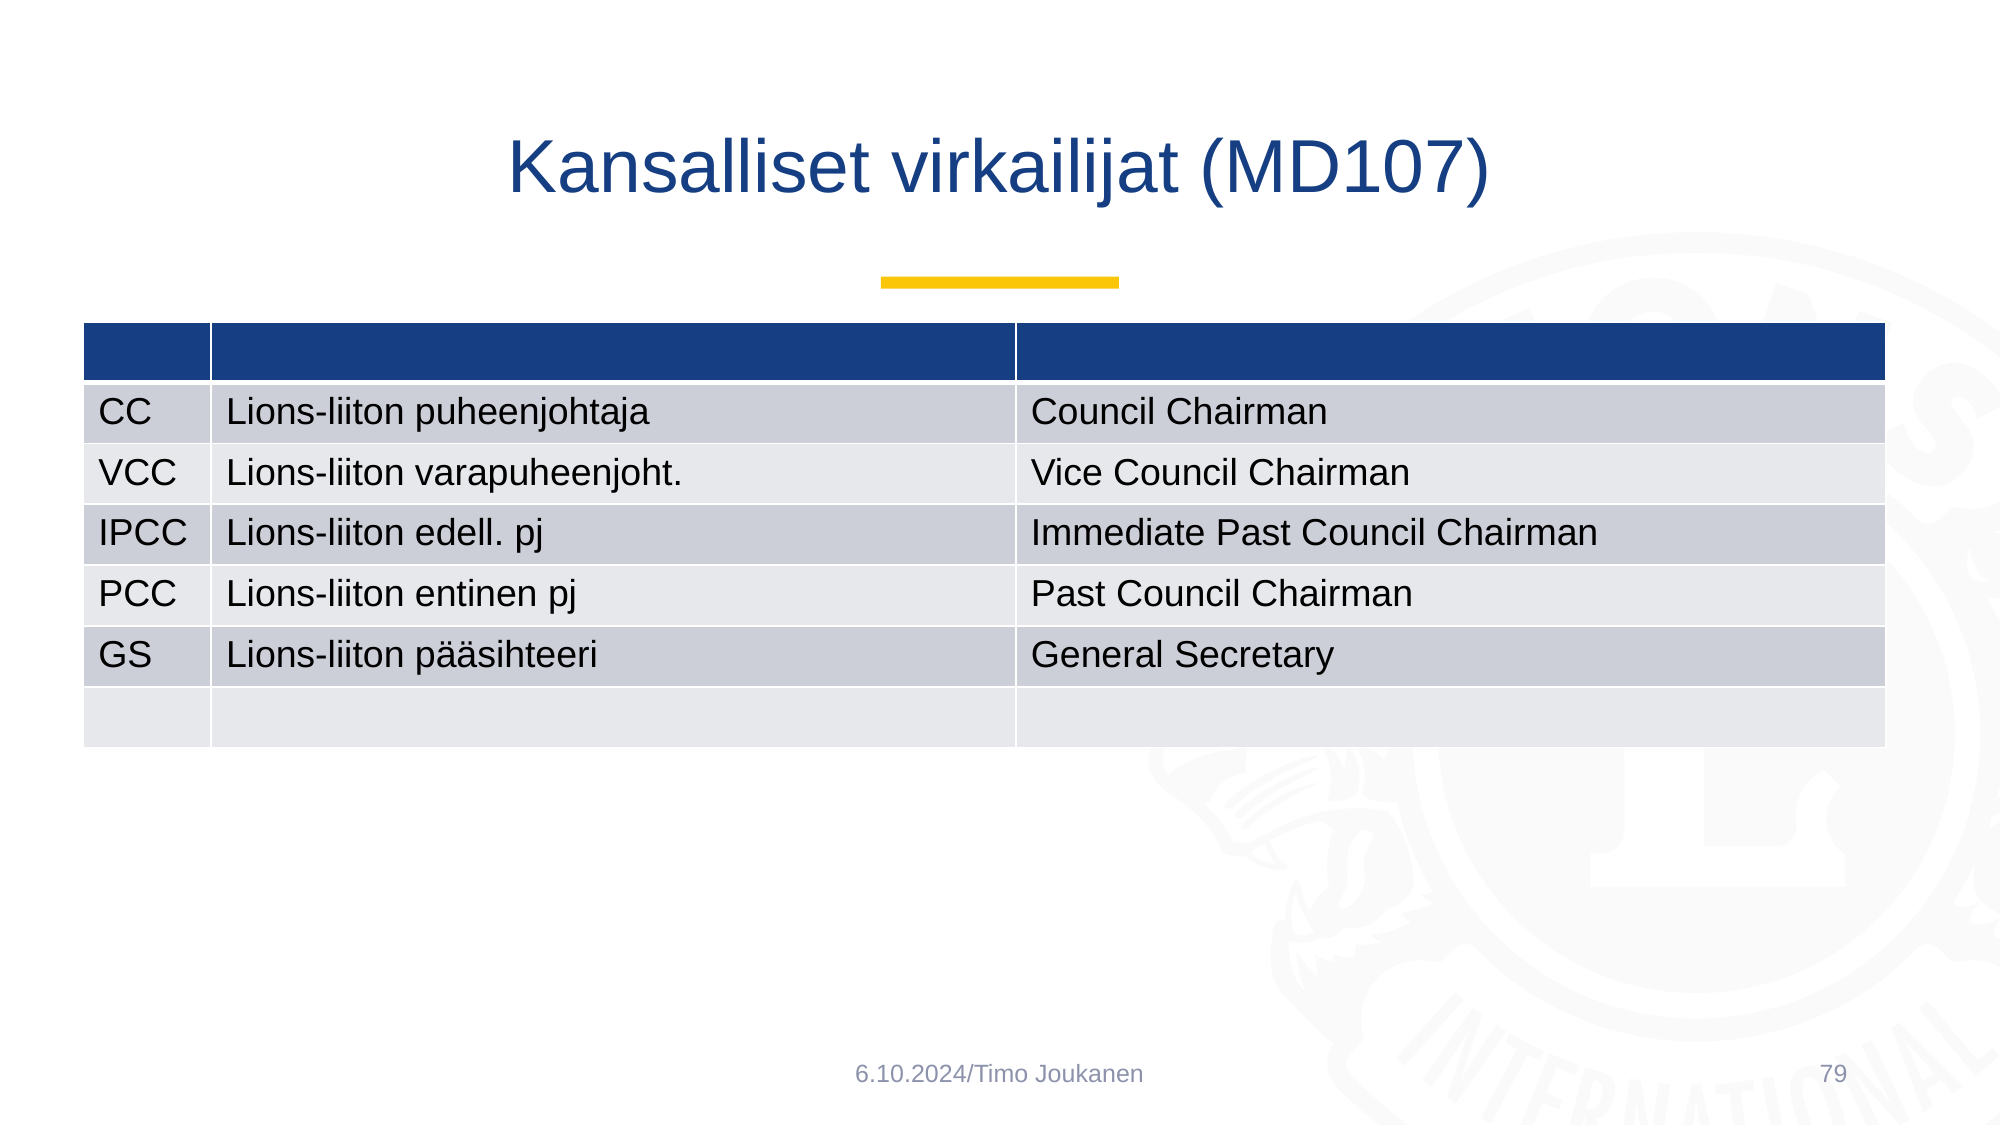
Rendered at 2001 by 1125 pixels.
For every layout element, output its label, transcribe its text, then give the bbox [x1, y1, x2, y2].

table_cell Immediate Past Council Chairman [1017, 505, 1885, 564]
table_cell PCC [84, 566, 210, 625]
table_header [84, 323, 210, 380]
table_cell [1017, 688, 1885, 747]
table_cell [84, 688, 210, 747]
table_header [1017, 323, 1885, 380]
table_cell Council Chairman [1017, 385, 1885, 443]
table_cell General Secretary [1017, 627, 1885, 686]
table_header [212, 323, 1015, 380]
table_cell Lions-liiton pääsihteeri [212, 627, 1015, 686]
table_cell Lions-liiton edell. pj [212, 505, 1015, 564]
table_cell IPCC [84, 505, 210, 564]
title Kansalliset virkailijat (MD107) [137, 59, 1863, 278]
footer 6.10.2024/Timo Joukanen [662, 1042, 1338, 1103]
table_cell Lions-liiton varapuheenjoht. [212, 444, 1015, 503]
table_cell VCC [84, 444, 210, 503]
table_cell Past Council Chairman [1017, 566, 1885, 625]
table_cell Lions-liiton puheenjohtaja [212, 385, 1015, 443]
table_cell GS [84, 627, 210, 686]
table_cell Lions-liiton entinen pj [212, 566, 1015, 625]
table_cell [212, 688, 1015, 747]
table_cell CC [84, 385, 210, 443]
slide_number 79 [1412, 1042, 1863, 1103]
table_cell Vice Council Chairman [1017, 444, 1885, 503]
